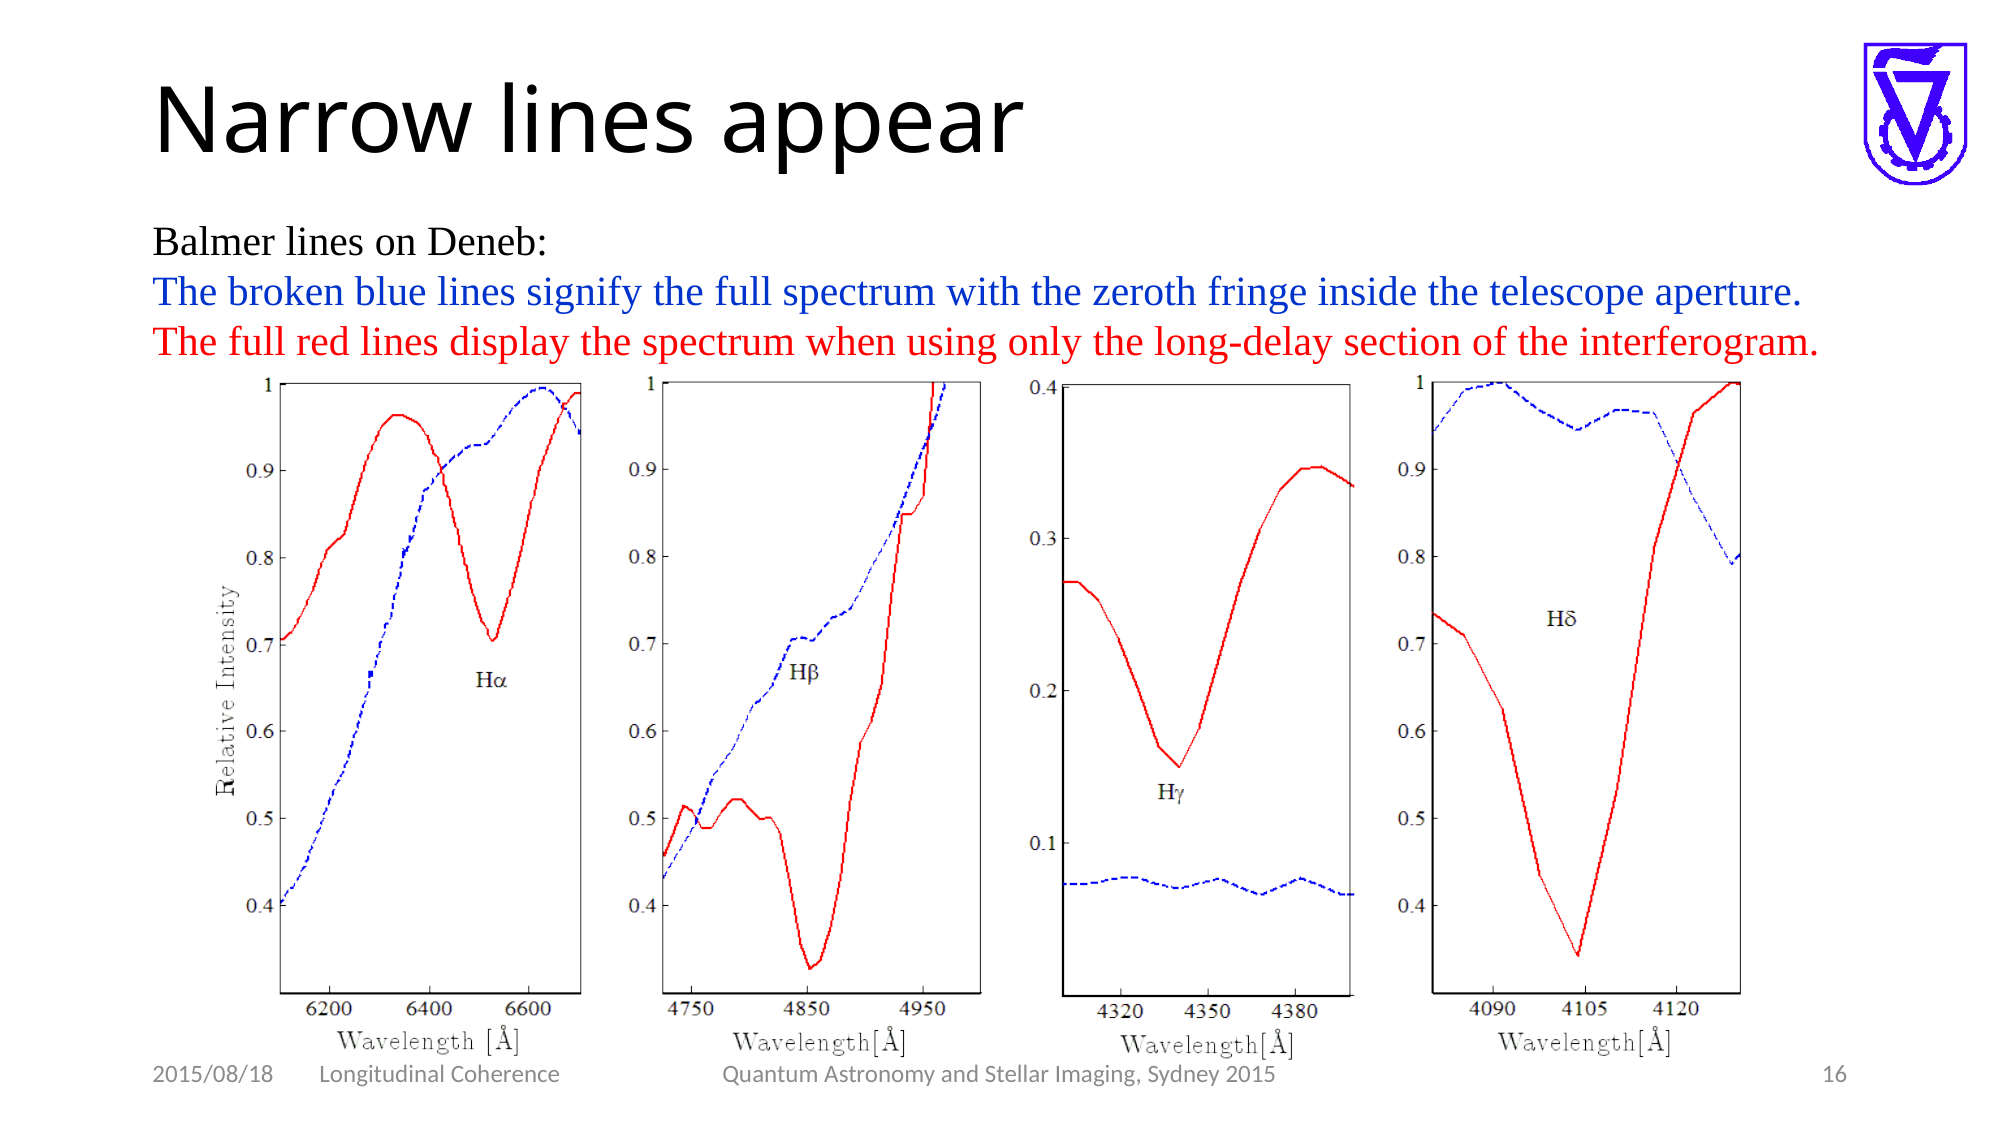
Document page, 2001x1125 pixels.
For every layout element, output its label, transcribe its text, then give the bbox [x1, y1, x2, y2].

slide_number 16 [1412, 1042, 1863, 1103]
title Narrow lines appear [137, 59, 1863, 186]
picture [199, 362, 1762, 1073]
picture [1862, 41, 1968, 186]
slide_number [137, 1042, 588, 1103]
list Balmer lines on Deneb: The broken blue lines signify the full spectrum with the zeroth fringe inside the telescope aperture. The full red lines display the spectrum when using only the long-delay section of the interferogram. [137, 205, 1863, 1014]
footer Quantum Astronomy and Stellar Imaging, Sydney 2015 [662, 1073, 1338, 1103]
